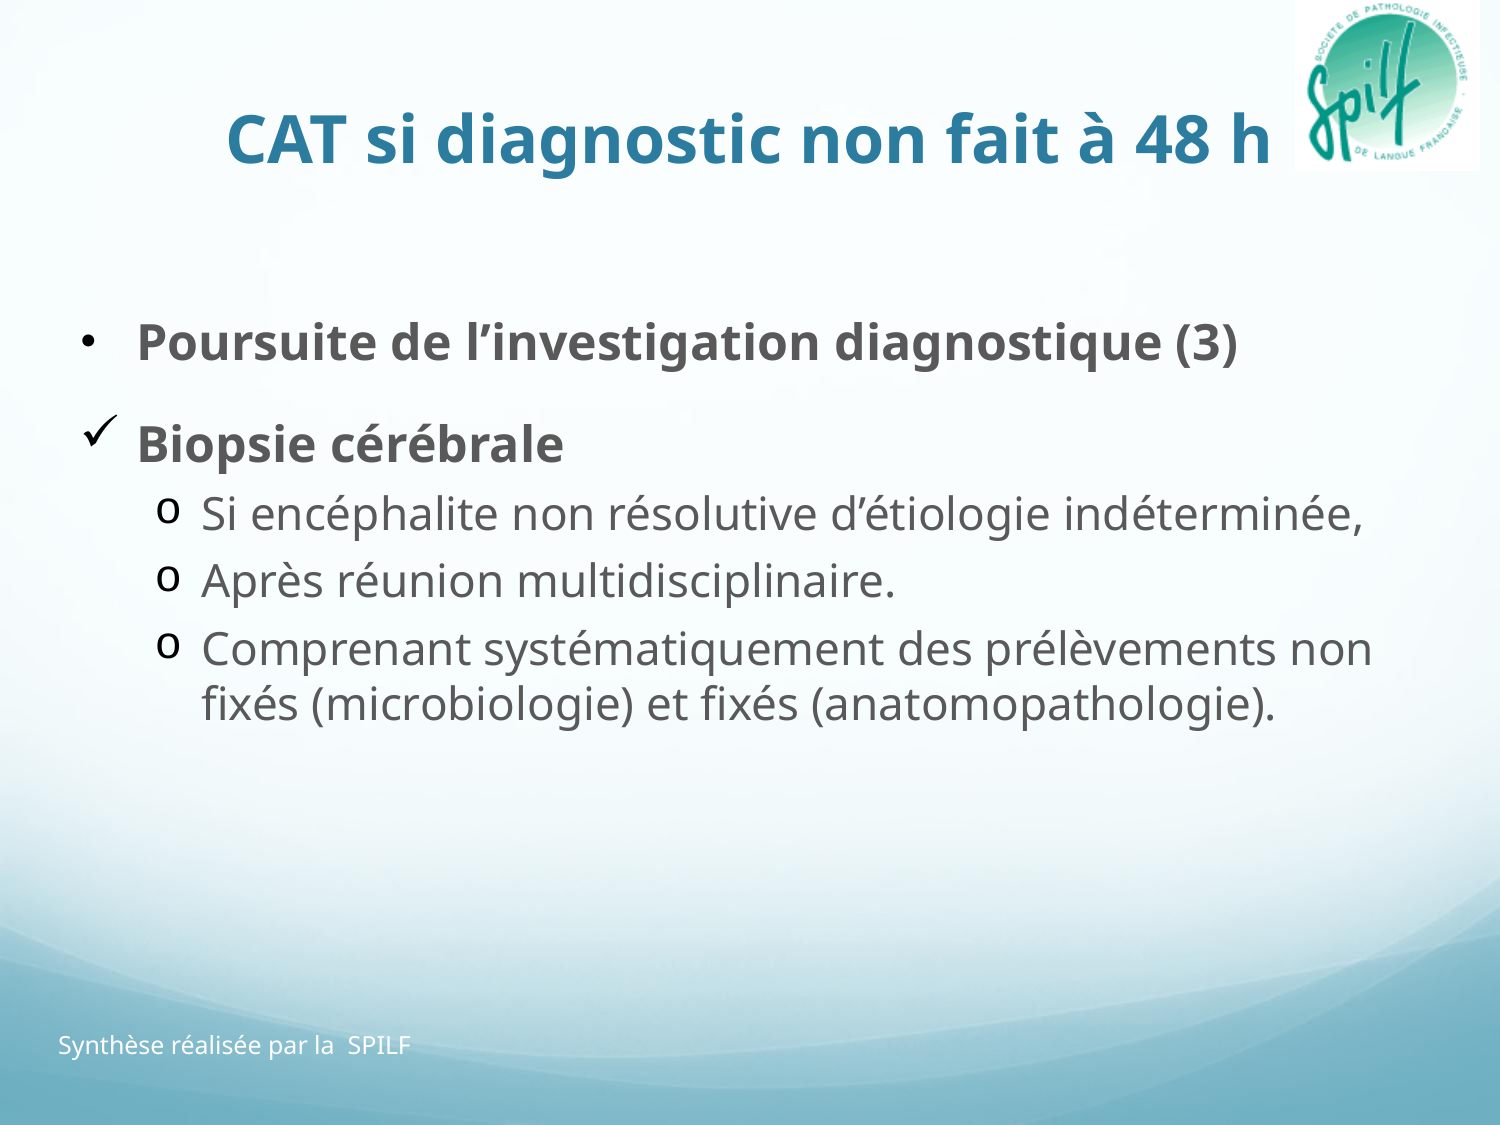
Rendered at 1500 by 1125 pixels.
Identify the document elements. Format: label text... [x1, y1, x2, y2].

footer Synthèse réalisée par la SPILF [43, 1021, 838, 1097]
list Poursuite de l’investigation diagnostique (3) Biopsie cérébrale Si encéphalite non résolutive d’étiologie indéterminée, Après réunion multidisciplinaire. Comprenant systématiquement des prélèvements non fixés (microbiologie) et fixés (anatomopathologie). [64, 302, 1422, 952]
title CAT si diagnostic non fait à 48 h [90, 0, 1410, 185]
picture [0, 0, 1500, 1125]
